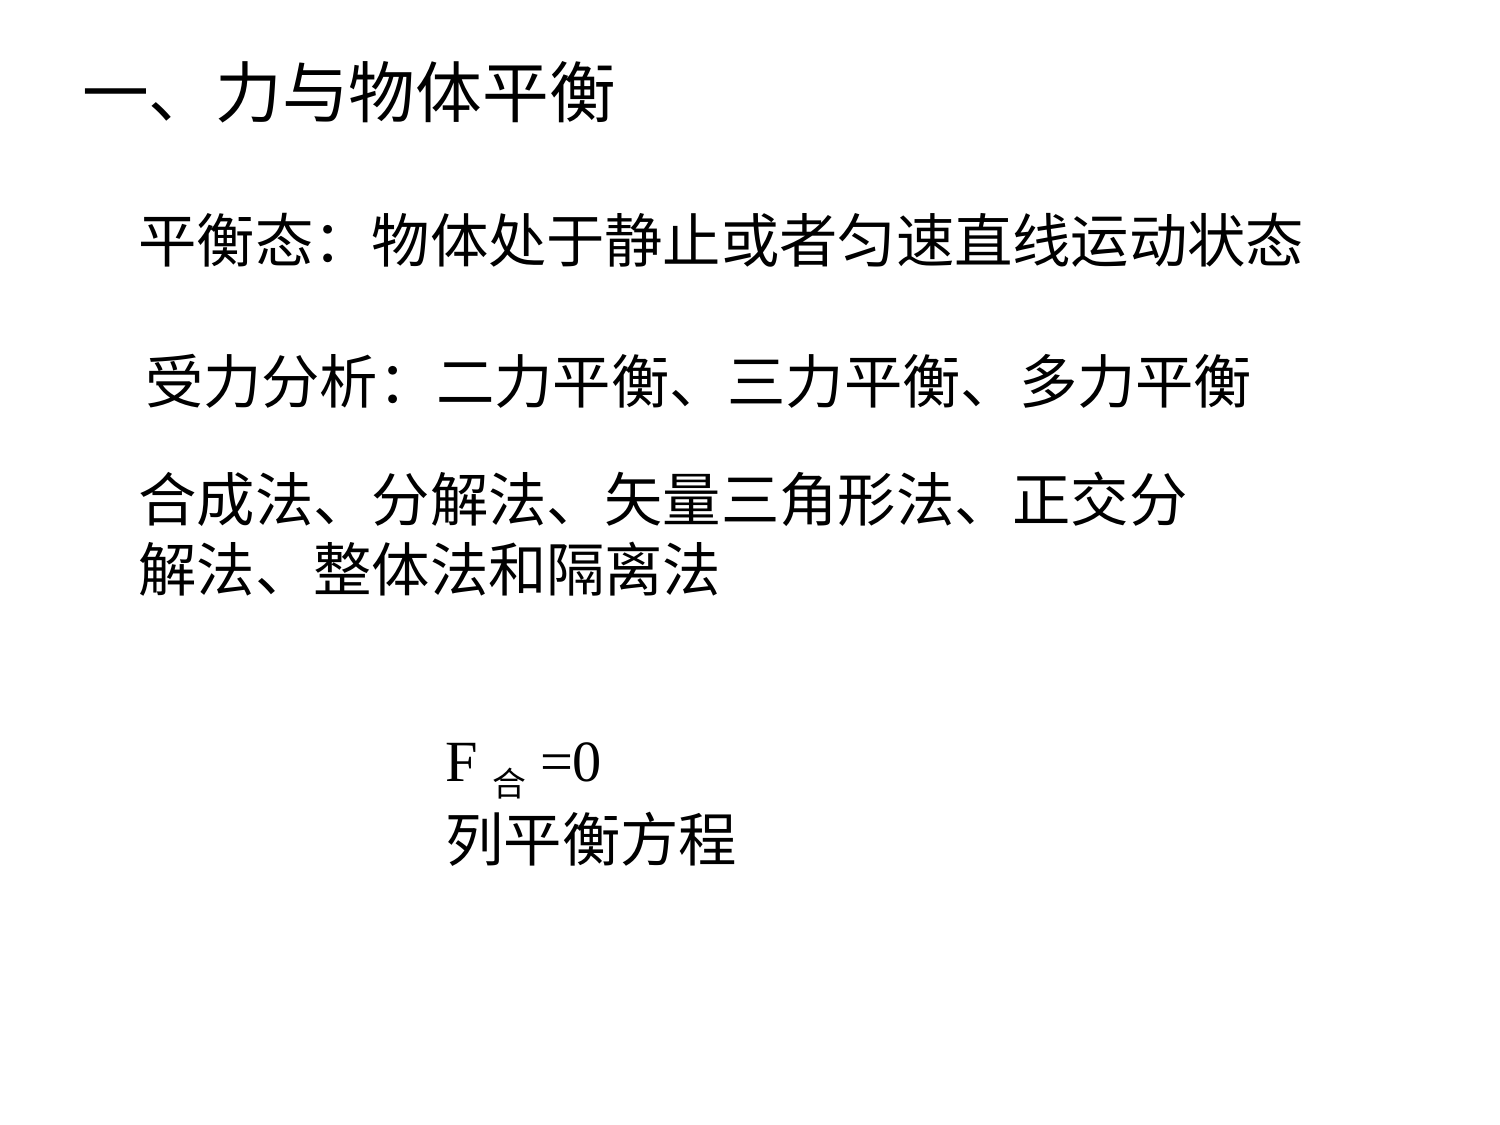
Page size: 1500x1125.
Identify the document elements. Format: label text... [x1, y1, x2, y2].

text_box 合成法、分解法、矢量三角形法、正交分解法、整体法和隔离法 [123, 456, 1211, 611]
text_box F合=0 列平衡方程 [431, 715, 880, 881]
text_box 一、力与物体平衡 [67, 43, 632, 139]
text_box 受力分析：二力平衡、三力平衡、多力平衡 [130, 338, 1267, 423]
text_box 平衡态：物体处于静止或者匀速直线运动状态 [123, 196, 1341, 281]
